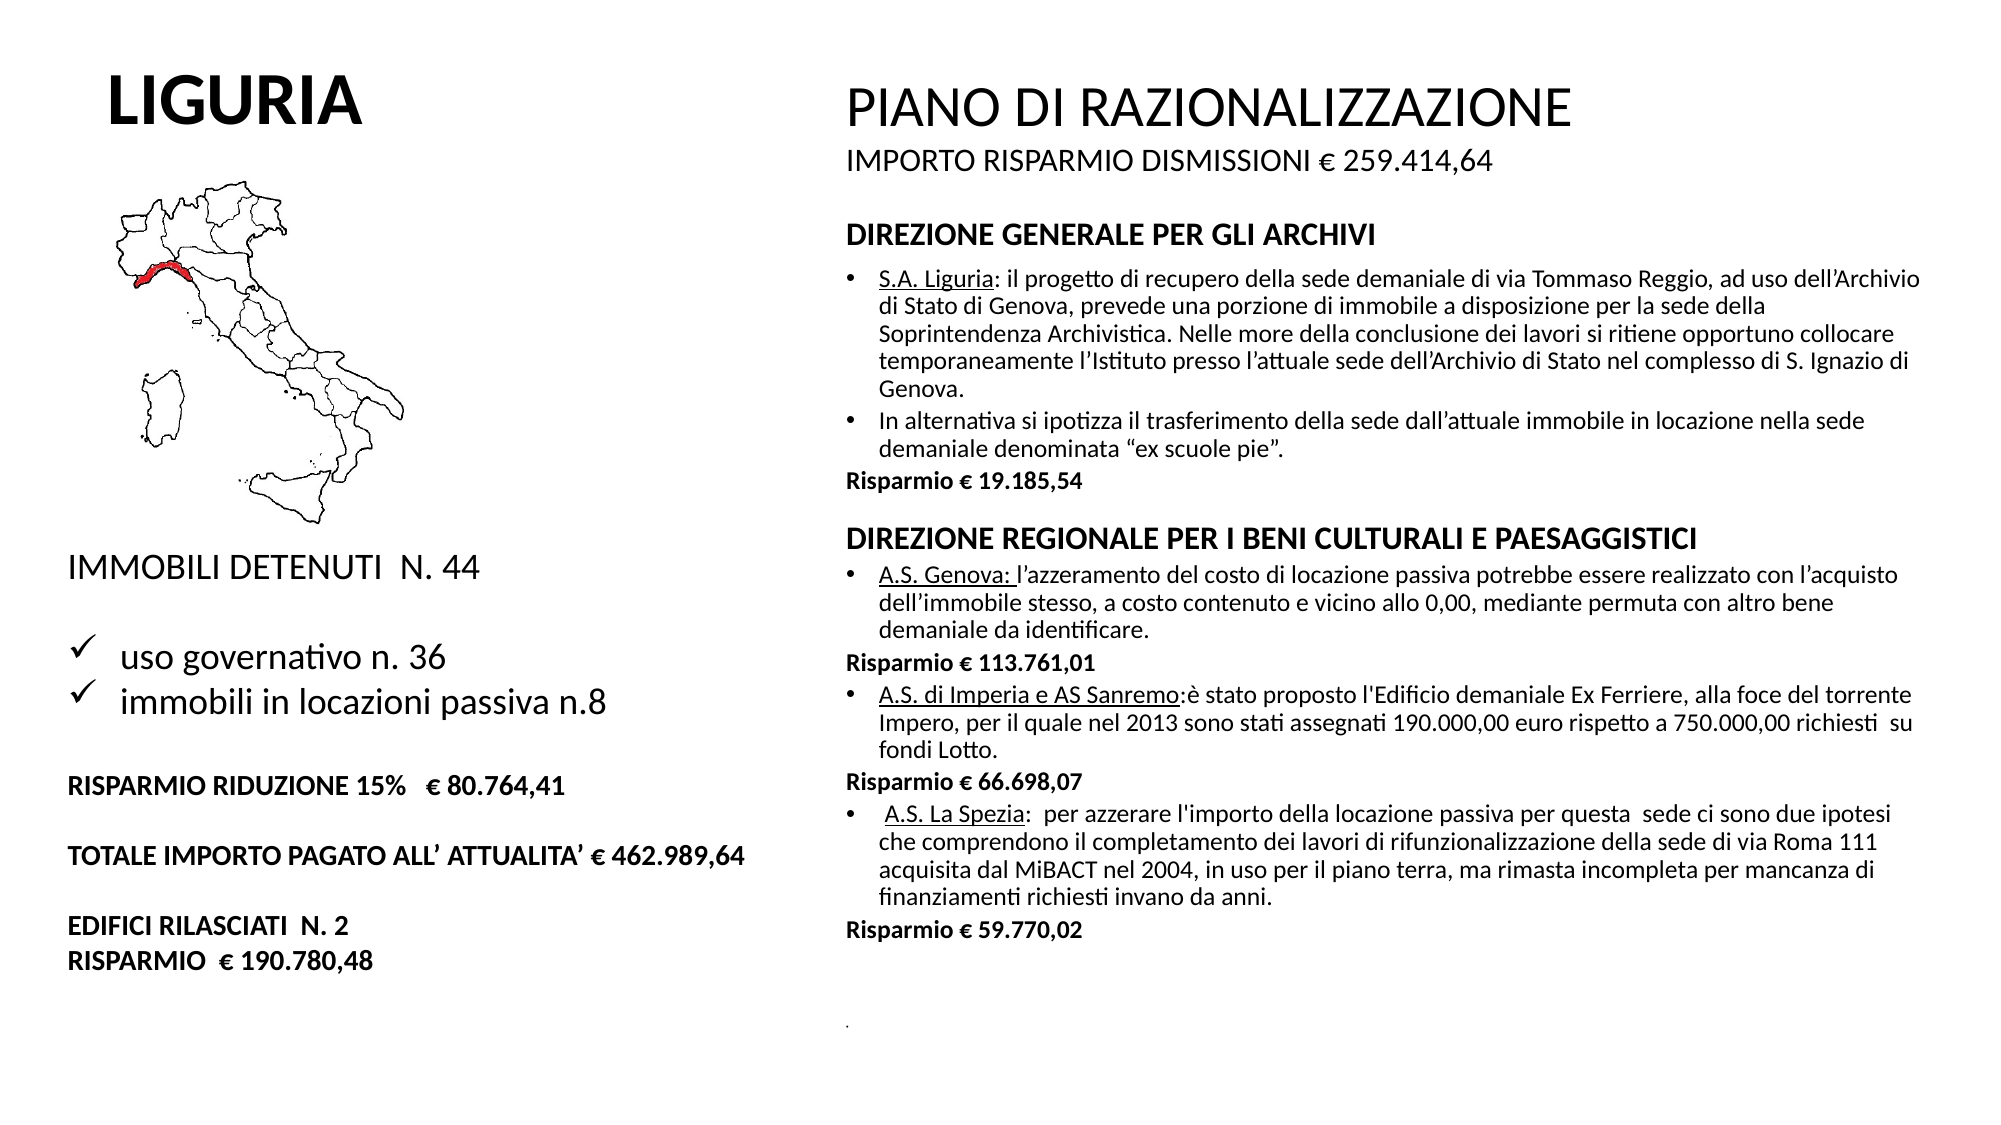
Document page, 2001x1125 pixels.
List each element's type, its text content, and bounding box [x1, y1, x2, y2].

text_box IMMOBILI DETENUTI N. 44 uso governativo n. 36 immobili in locazioni passiva n.8 RISPARMIO RIDUZIONE 15% € 80.764,41 TOTALE IMPORTO PAGATO ALL’ ATTUALITA’ € 462.989,64 EDIFICI RILASCIATI N. 2 RISPARMIO € 190.780,48 [52, 534, 815, 1019]
text_box LIGURIA [92, 41, 473, 147]
title [67, 53, 726, 186]
picture [108, 172, 425, 533]
list PIANO DI RAZIONALIZZAZIONE IMPORTO RISPARMIO DISMISSIONI € 259.414,64 DIREZIONE GENERALE PER GLI ARCHIVI S.A. Liguria: il progetto di recupero della sede demaniale di via Tommaso Reggio, ad uso dell’Archivio di Stato di Genova, prevede una porzione di immobile a disposizione per la sede della Soprintendenza Archivistica. Nelle more della conclusione dei lavori si ritiene opportuno collocare temporaneamente l’Istituto presso l’attuale sede dell’Archivio di Stato nel complesso di S. Ignazio di Genova. In alternativa si ipotizza il trasferimento della sede dall’attuale immobile in locazione nella sede demaniale denominata “ex scuole pie”. Risparmio € 19.185,54 DIREZIONE REGIONALE PER I BENI CULTURALI E PAESAGGISTICI A.S. Genova: l’azzeramento del costo di locazione passiva potrebbe essere realizzato con l’acquisto dell’immobile stesso, a costo contenuto e vicino allo 0,00, mediante permuta con altro bene demaniale da identificare. Risparmio € 113.761,01 A.S. di Imperia e AS Sanremo:è stato proposto l'Edificio demaniale Ex Ferriere, alla foce del torrente Impero, per il quale nel 2013 sono stati assegnati 190.000,00 euro rispetto a 750.000,00 richiesti su fondi Lotto. Risparmio € 66.698,07 A.S. La Spezia: per azzerare l'importo della locazione passiva per questa sede ci sono due ipotesi che comprendono il completamento dei lavori di rifunzionalizzazione della sede di via Roma 111 acquisita dal MiBACT nel 2004, in uso per il piano terra, ma rimasta incompleta per mancanza di finanziamenti richiesti invano da anni. Risparmio € 59.770,02 [830, 60, 1951, 1080]
